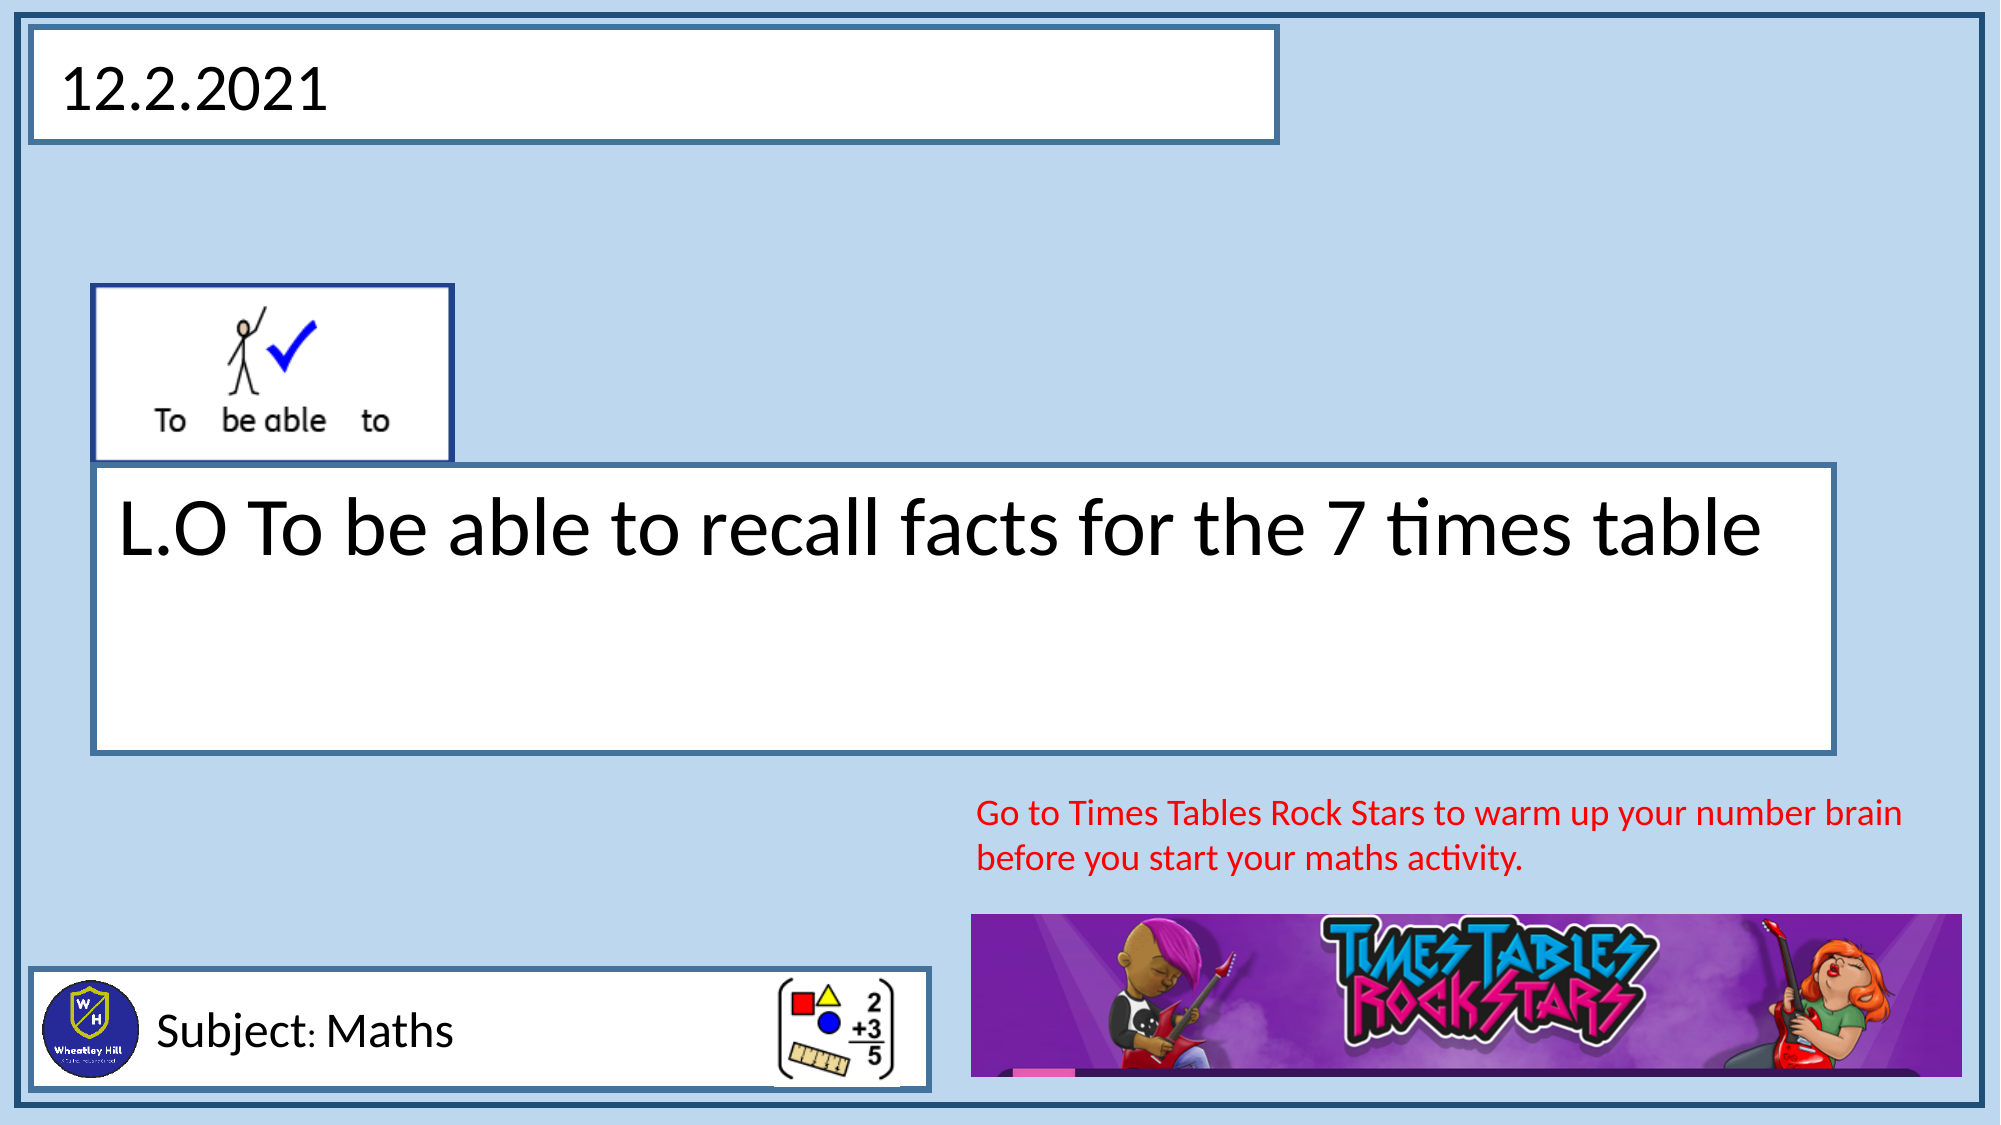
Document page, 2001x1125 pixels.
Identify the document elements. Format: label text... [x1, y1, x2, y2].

text_box [30, 968, 930, 1091]
text_box [30, 26, 1278, 143]
text_box Subject: Maths [142, 989, 774, 1065]
text_box Go to Times Tables Rock Stars to warm up your number brain before you start your maths activity. [961, 780, 1962, 886]
picture [90, 283, 455, 465]
text_box [92, 464, 1835, 754]
text_box L.O To be able to recall facts for the 7 times table [104, 464, 1816, 580]
text_box [16, 14, 1983, 1106]
picture [774, 974, 900, 1087]
picture [971, 914, 1962, 1078]
picture [42, 980, 142, 1079]
text_box 12.2.2021 [44, 36, 1264, 132]
